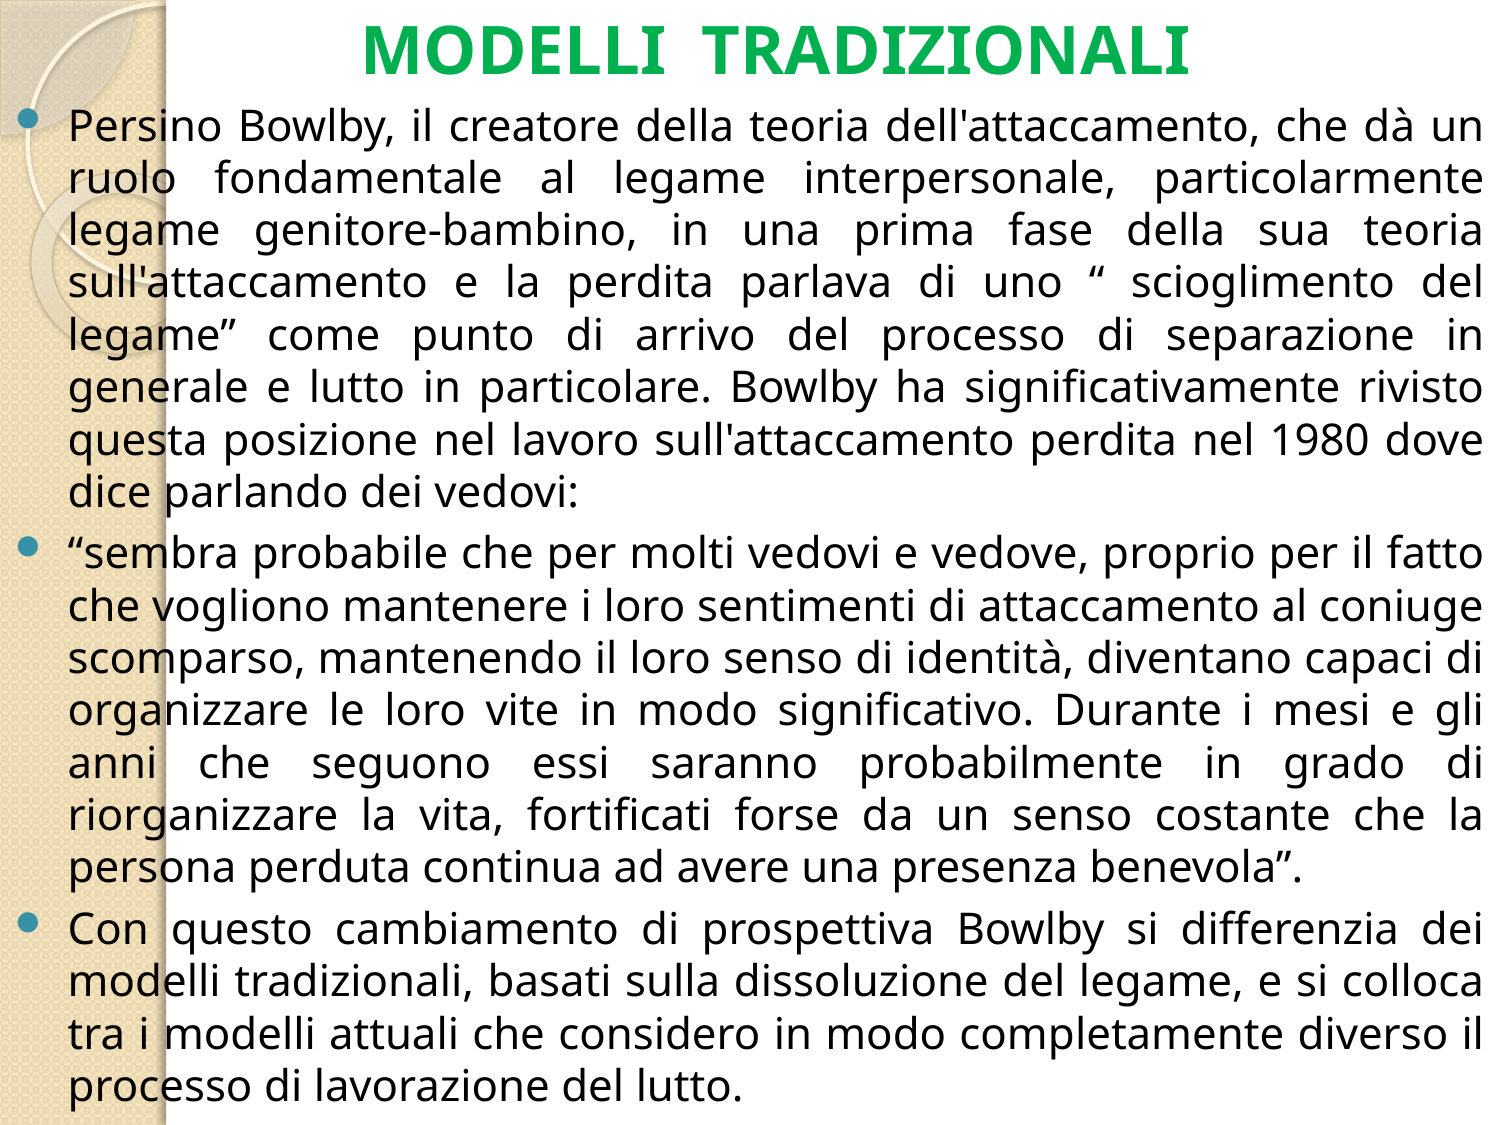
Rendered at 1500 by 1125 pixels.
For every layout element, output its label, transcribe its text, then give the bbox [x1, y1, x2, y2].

list MODELLI TRADIZIONALI Persino Bowlby, il creatore della teoria dell'attaccamento, che dà un ruolo fondamentale al legame interpersonale, particolarmente legame genitore-bambino, in una prima fase della sua teoria sull'attaccamento e la perdita parlava di uno “ scioglimento del legame” come punto di arrivo del processo di separazione in generale e lutto in particolare. Bowlby ha significativamente rivisto questa posizione nel lavoro sull'attaccamento perdita nel 1980 dove dice parlando dei vedovi: “sembra probabile che per molti vedovi e vedove, proprio per il fatto che vogliono mantenere i loro sentimenti di attaccamento al coniuge scomparso, mantenendo il loro senso di identità, diventano capaci di organizzare le loro vite in modo significativo. Durante i mesi e gli anni che seguono essi saranno probabilmente in grado di riorganizzare la vita, fortificati forse da un senso costante che la persona perduta continua ad avere una presenza benevola”. Con questo cambiamento di prospettiva Bowlby si differenzia dei modelli tradizionali, basati sulla dissoluzione del legame, e si colloca tra i modelli attuali che considero in modo completamente diverso il processo di lavorazione del lutto. [0, 0, 1500, 1125]
